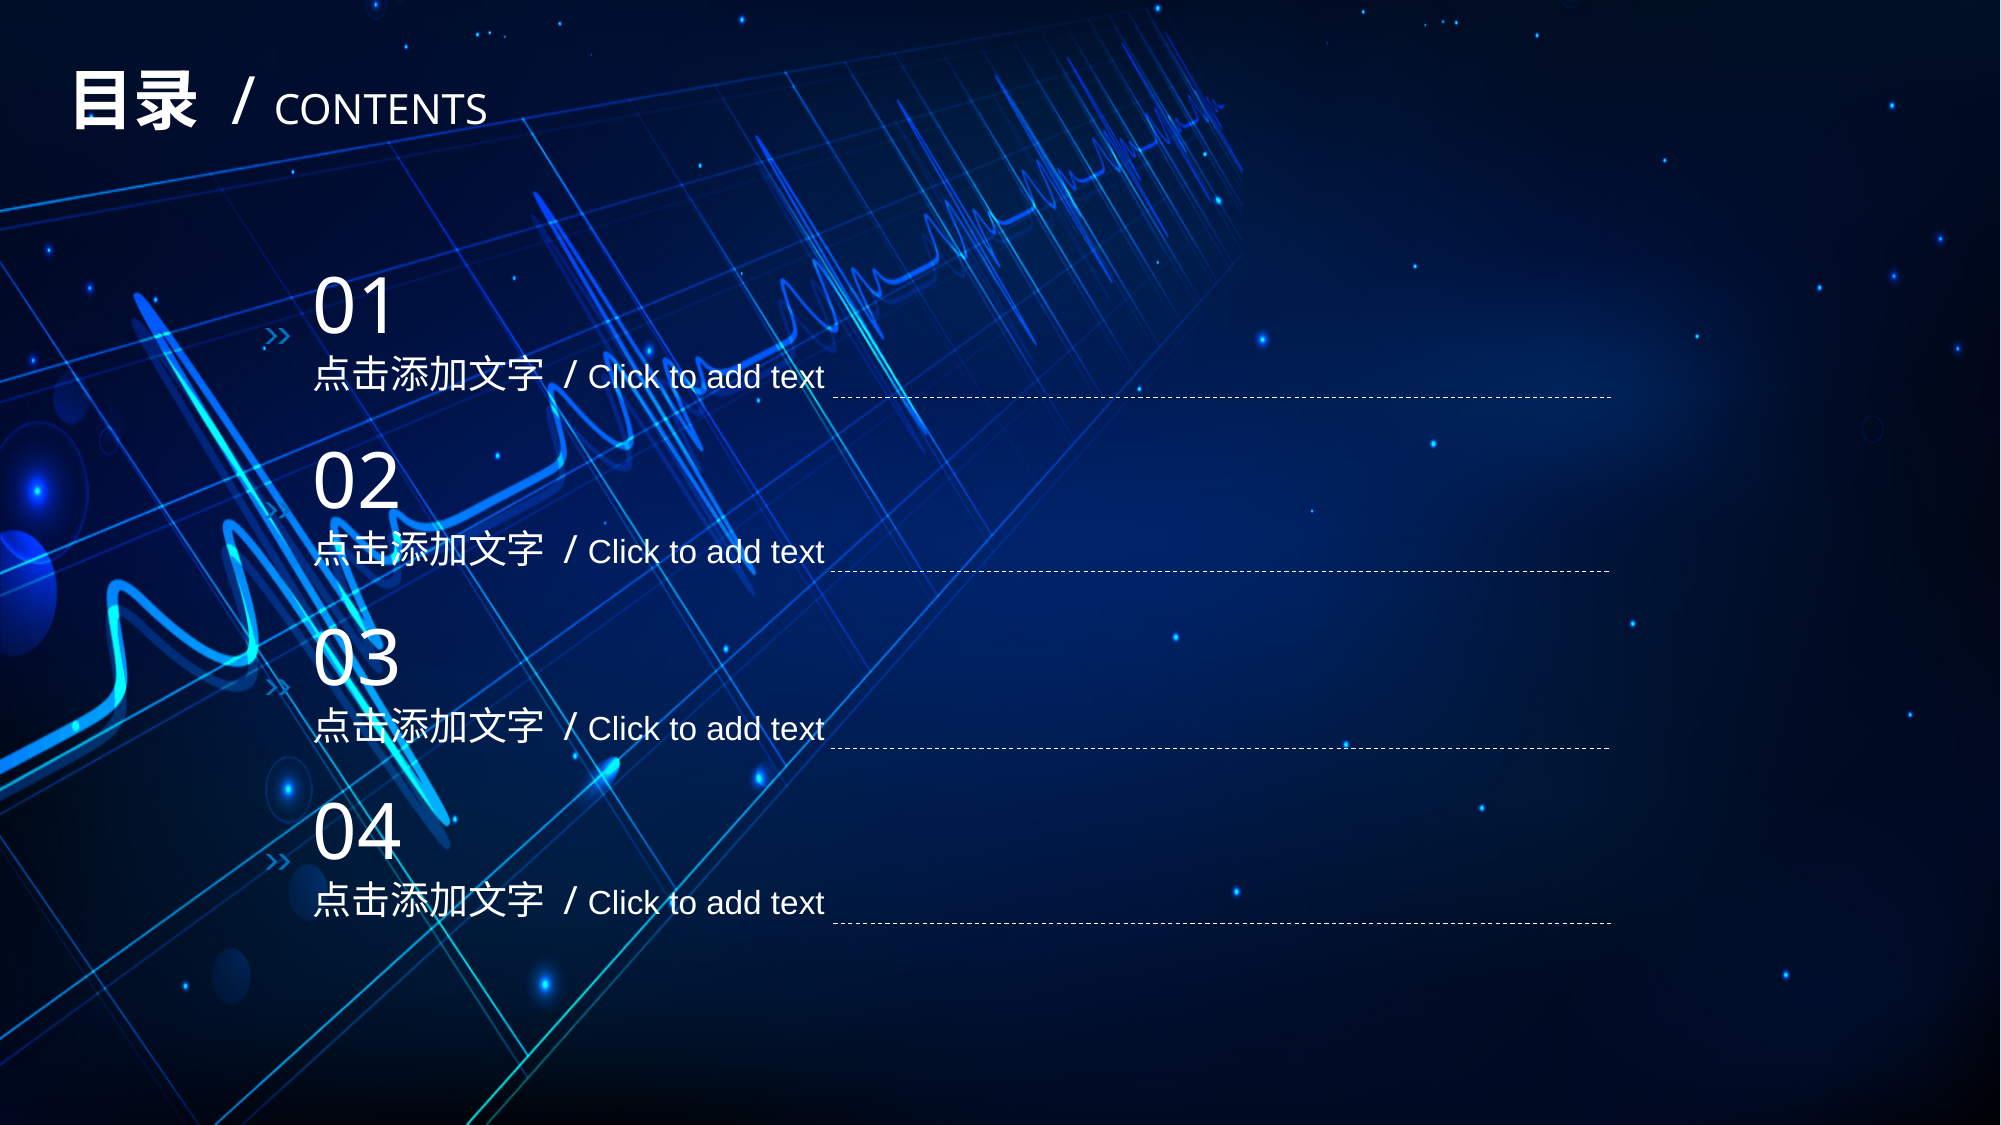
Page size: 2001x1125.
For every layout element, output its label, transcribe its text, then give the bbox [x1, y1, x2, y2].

text_box 目录 / CONTENTS [5, 50, 550, 145]
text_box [265, 488, 1735, 582]
picture [0, 0, 2001, 1125]
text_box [265, 839, 1735, 934]
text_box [265, 665, 1735, 759]
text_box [265, 314, 1735, 408]
